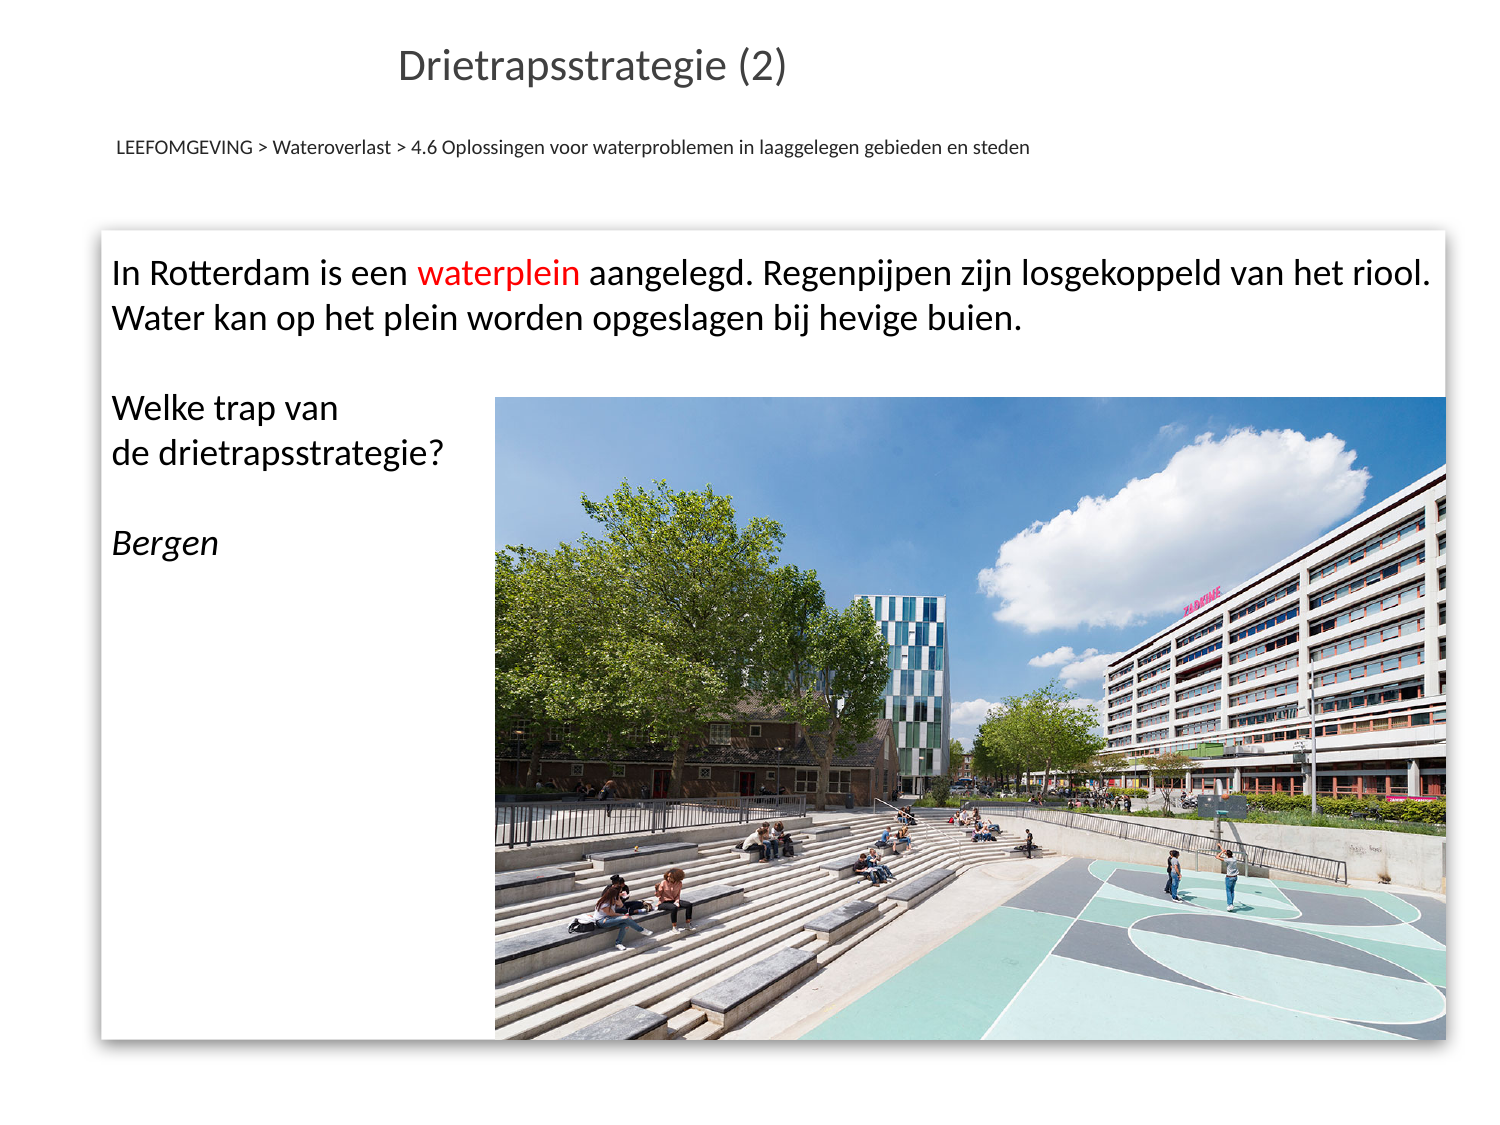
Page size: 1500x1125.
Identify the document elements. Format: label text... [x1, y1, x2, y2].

text_box In Rotterdam is een waterplein aangelegd. Regenpijpen zijn losgekoppeld van het riool. Water kan op het plein worden opgeslagen bij hevige buien. Welke trap van de drietrapsstrategie? Bergen [101, 242, 1446, 568]
subtitle LEEFOMGEVING > Wateroverlast > 4.6 Oplossingen voor waterproblemen in laaggelegen gebieden en steden [101, 119, 1446, 174]
picture [495, 397, 1446, 1041]
title Drietrapsstrategie (2) [98, 27, 1088, 98]
